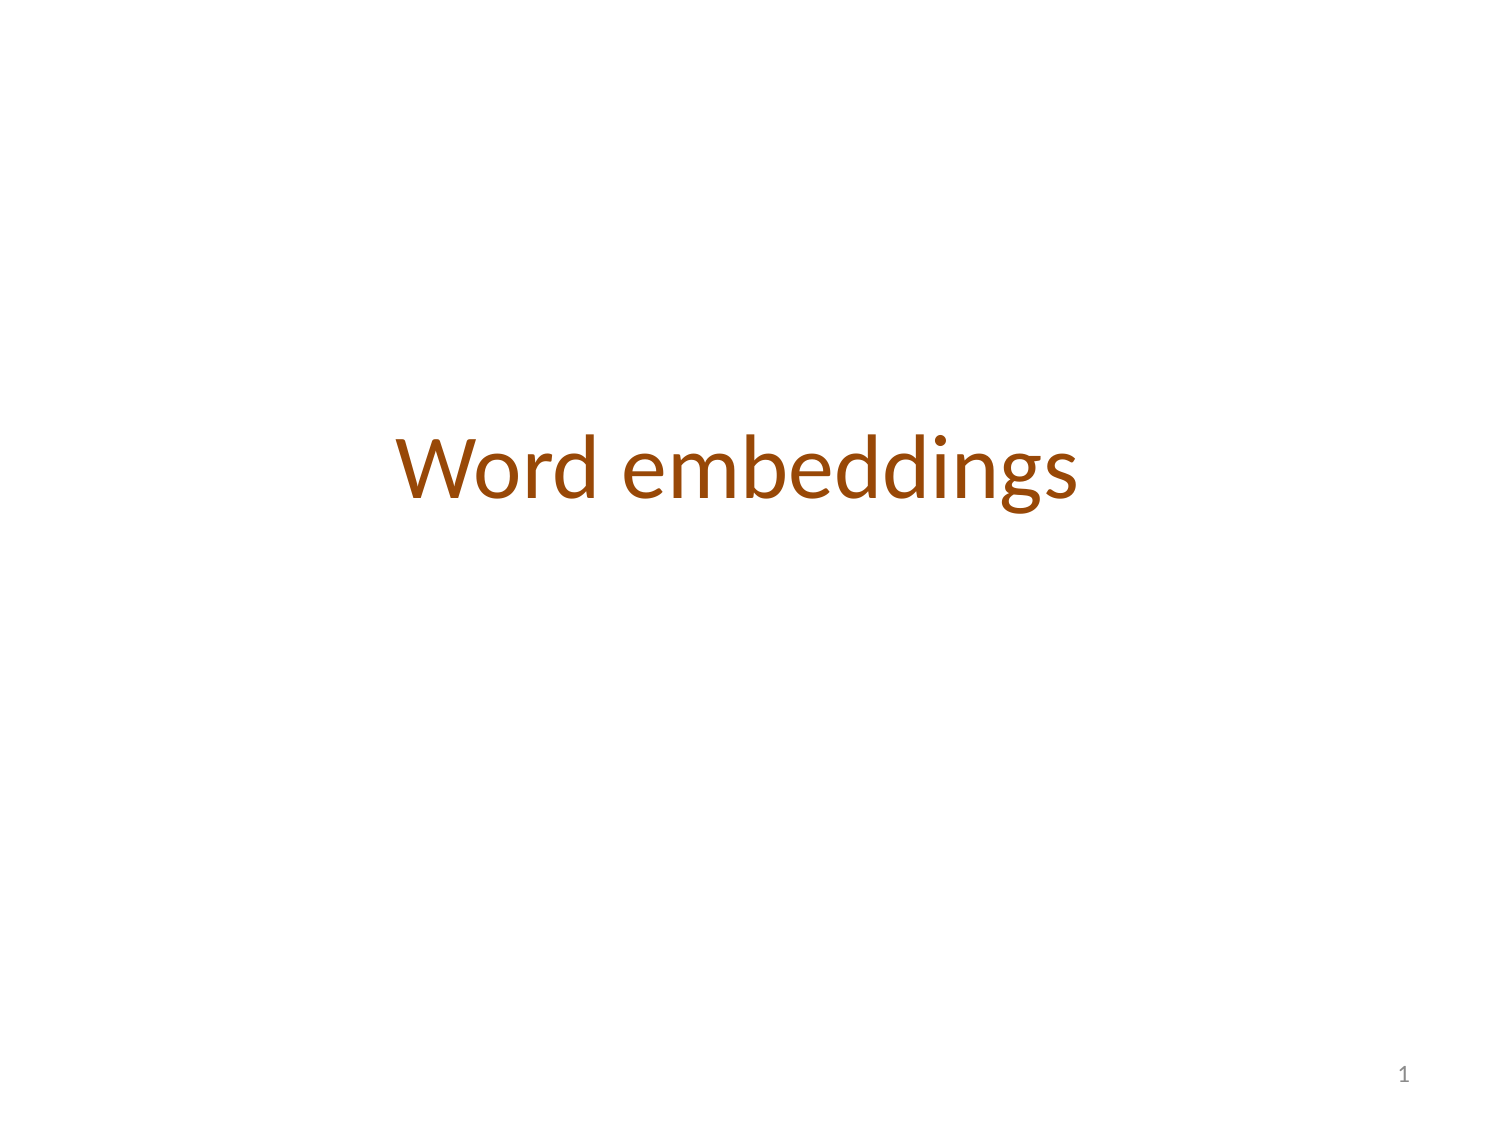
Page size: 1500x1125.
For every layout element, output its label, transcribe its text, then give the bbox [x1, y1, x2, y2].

slide_number 1 [1074, 1042, 1425, 1103]
title Word embeddings [100, 341, 1376, 583]
